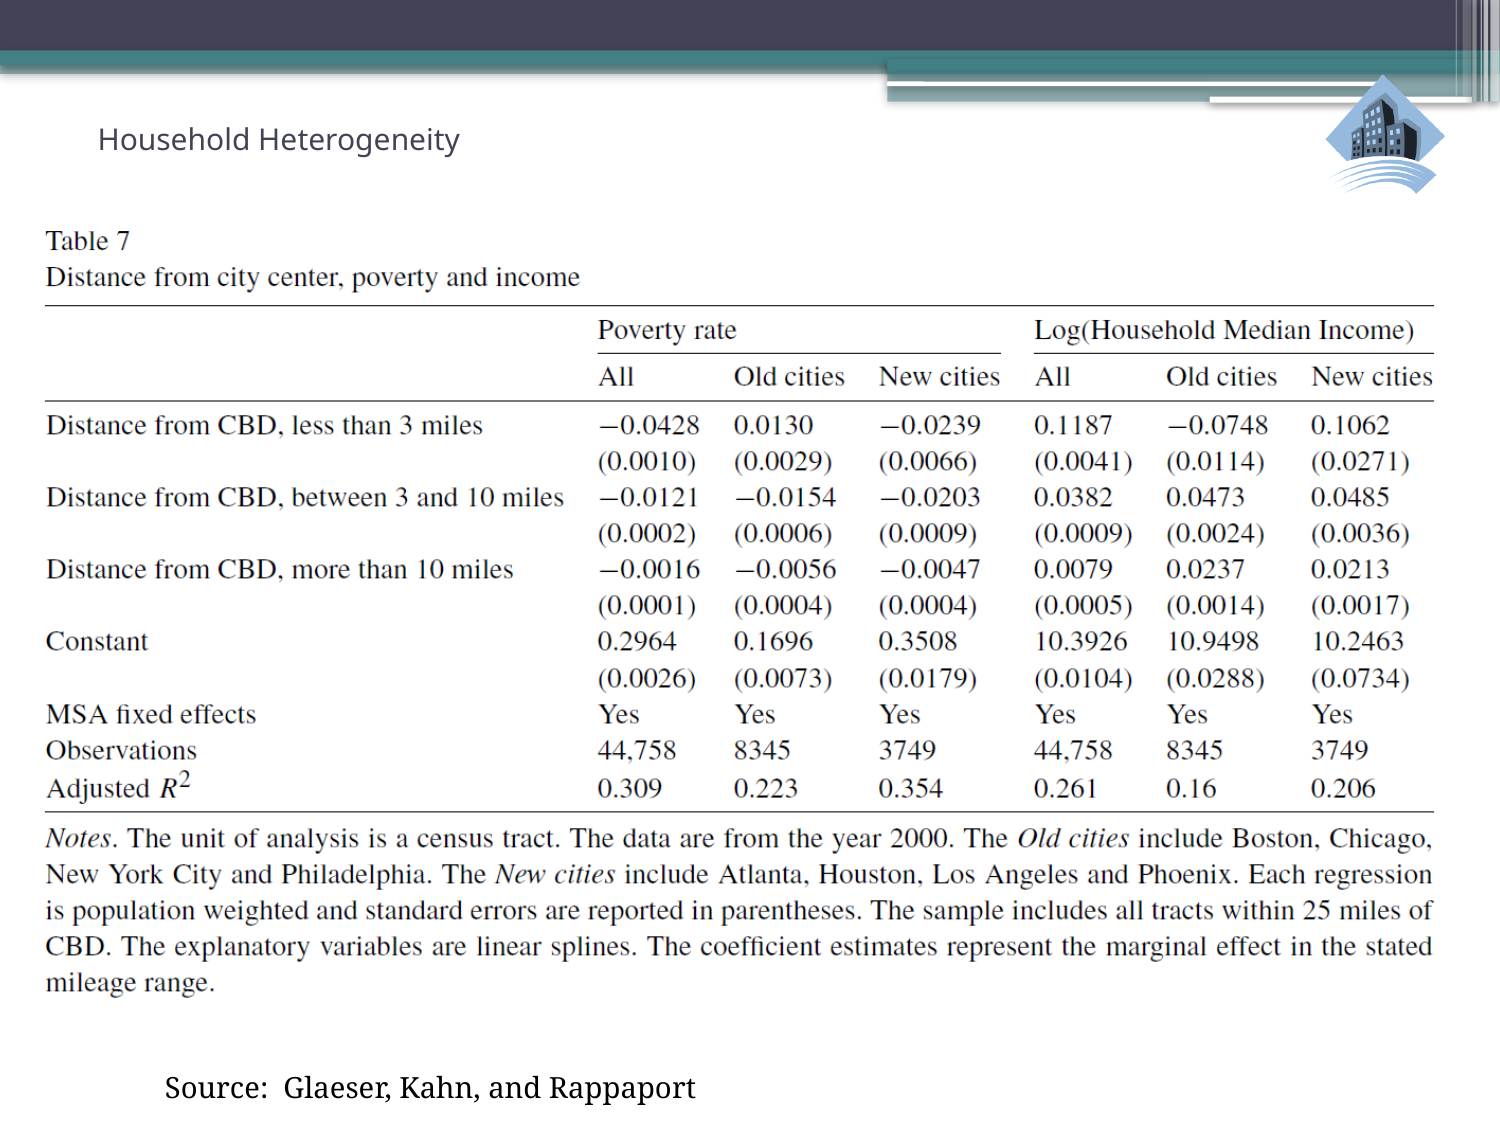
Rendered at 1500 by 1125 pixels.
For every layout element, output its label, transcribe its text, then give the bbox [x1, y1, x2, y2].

picture [1324, 74, 1445, 194]
list [75, 1011, 1425, 1113]
picture [28, 212, 1451, 1002]
text_box Source: Glaeser, Kahn, and Rappaport [149, 1062, 1188, 1113]
title Household Heterogeneity [75, 112, 1319, 200]
